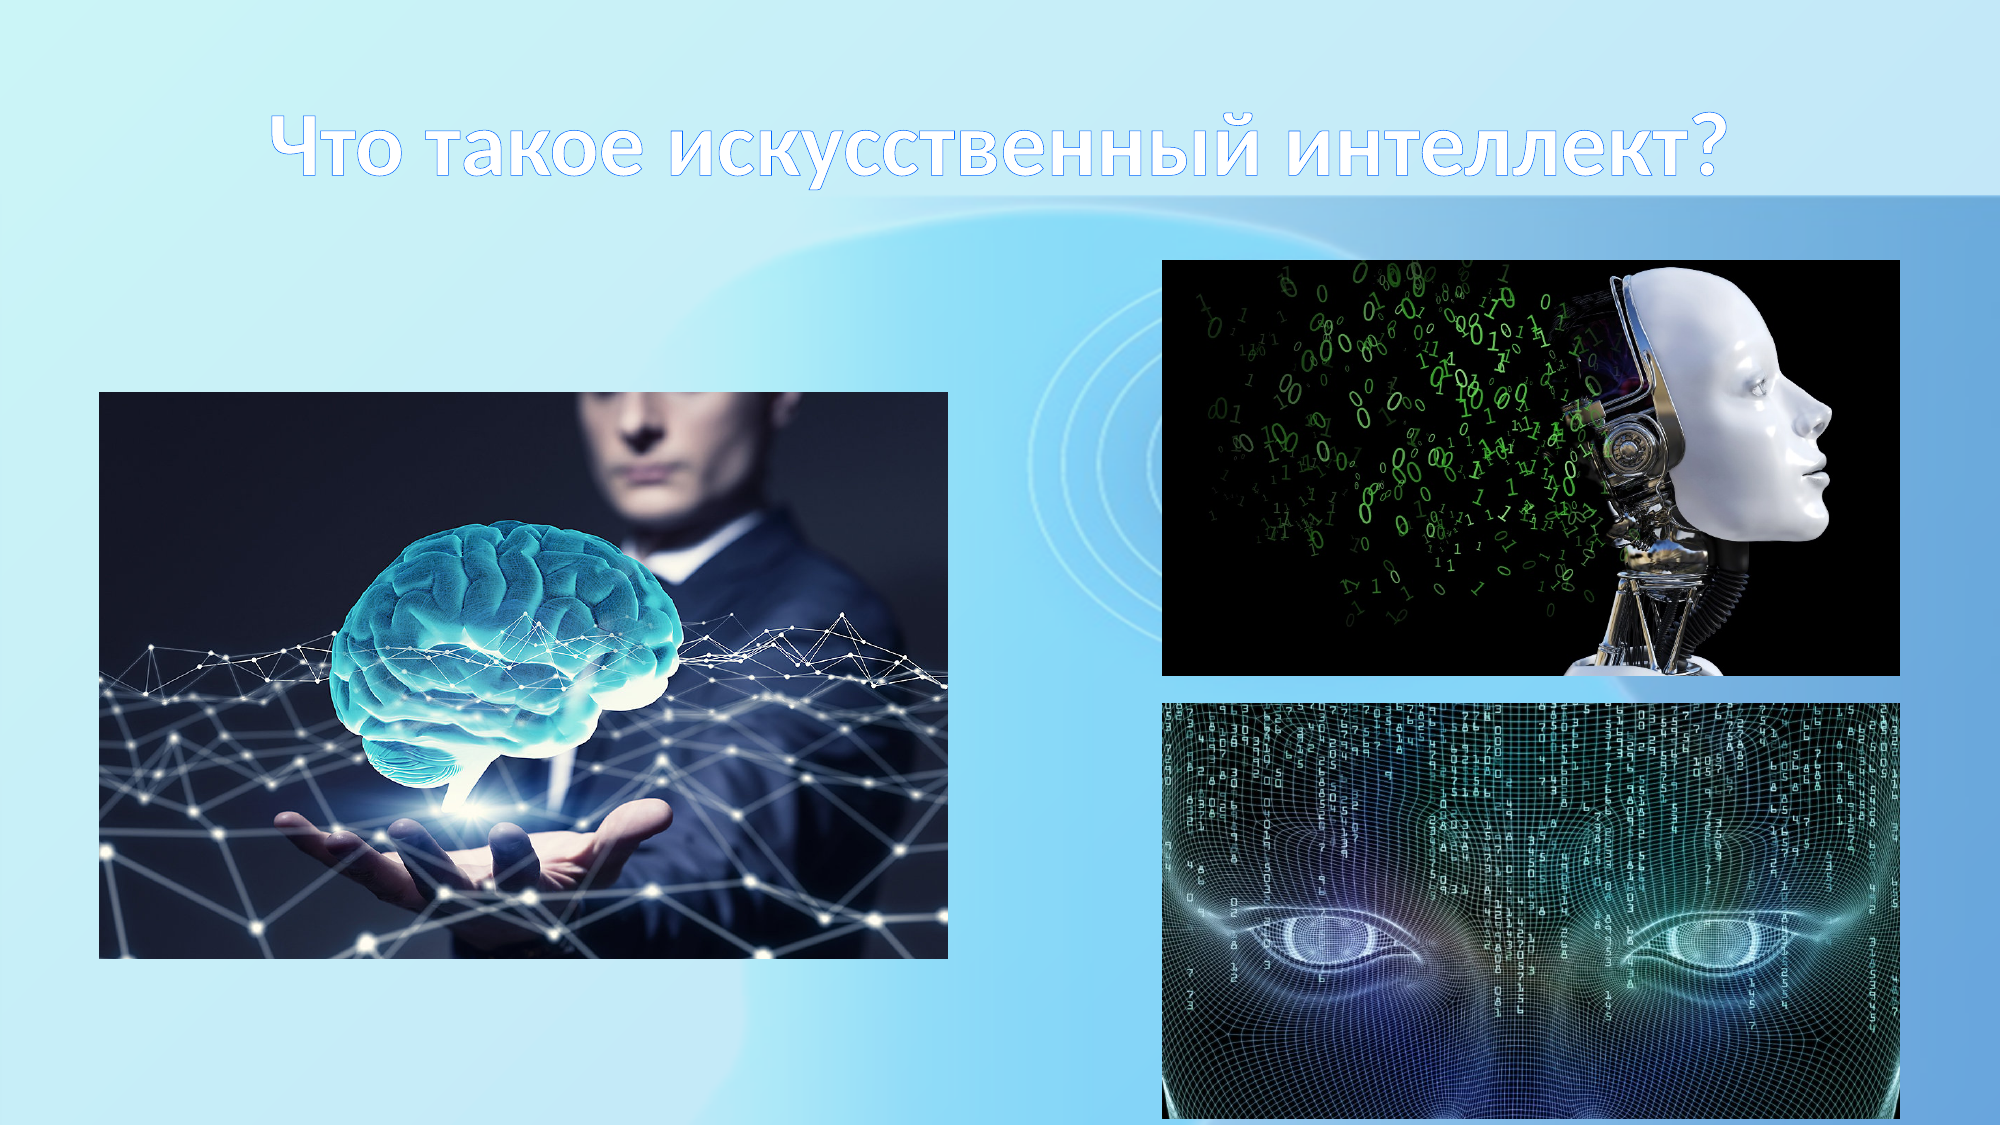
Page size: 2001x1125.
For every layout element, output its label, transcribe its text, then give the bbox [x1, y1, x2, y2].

picture [0, 0, 2000, 1125]
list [99, 392, 949, 959]
title Что такое искусственный интеллект? [99, 45, 1900, 233]
